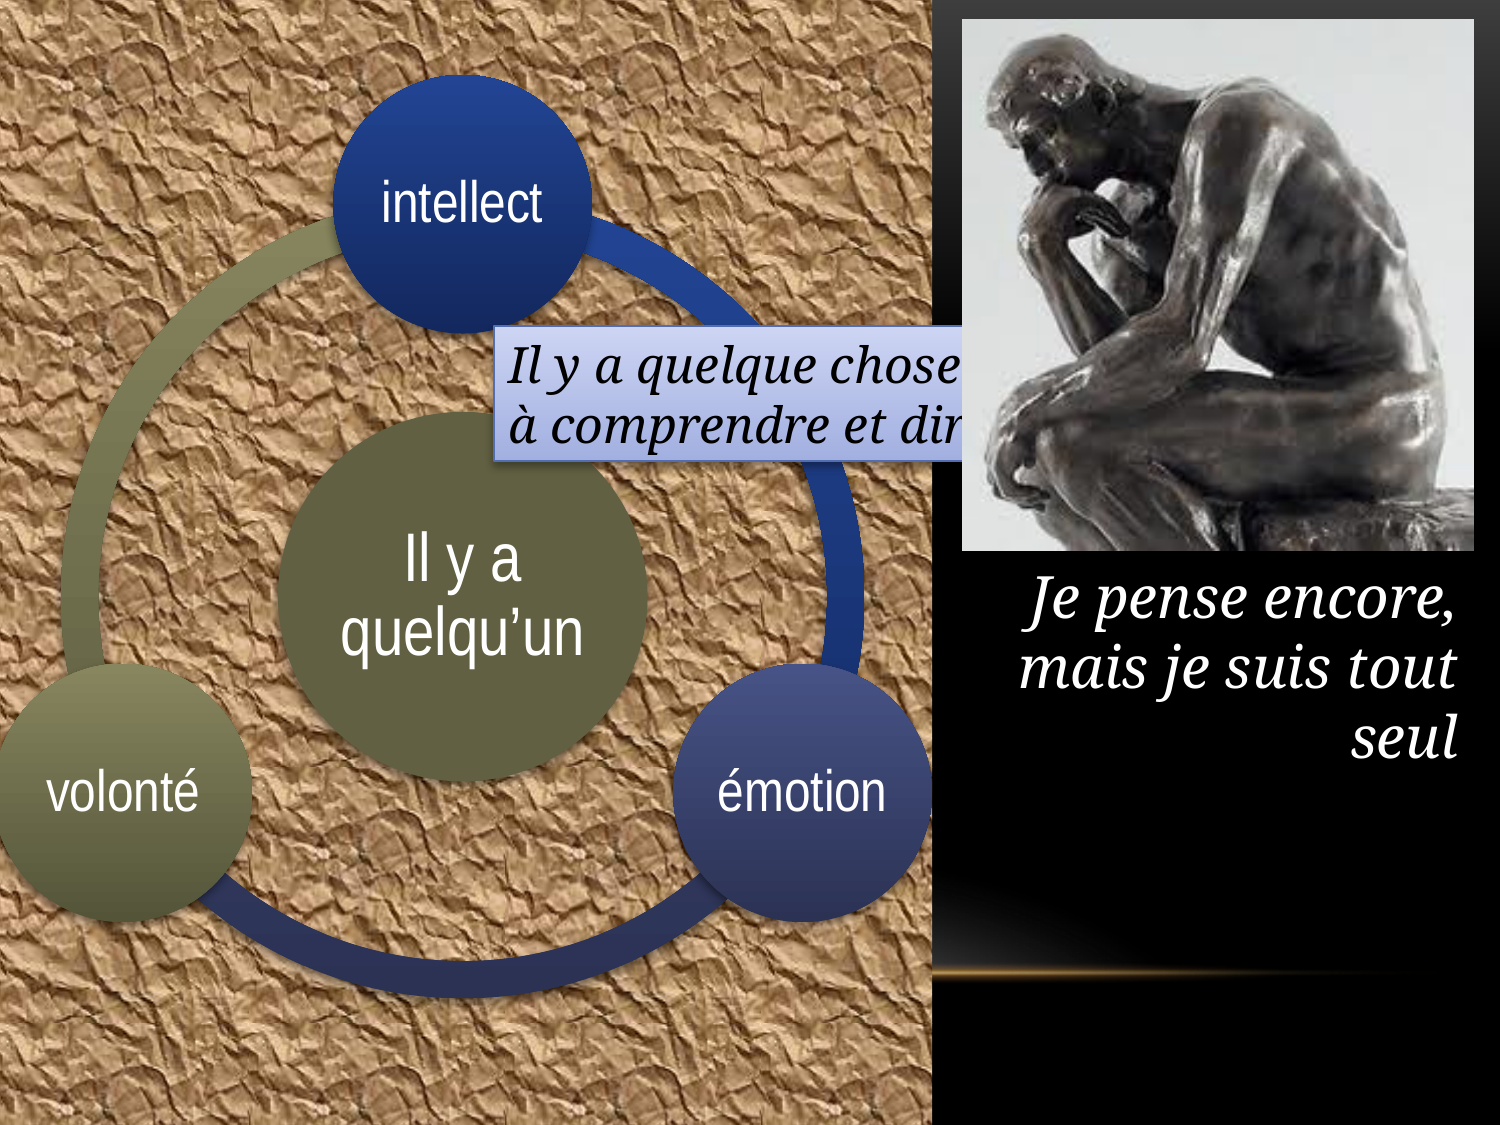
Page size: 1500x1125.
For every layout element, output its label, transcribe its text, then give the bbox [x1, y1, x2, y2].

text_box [0, 0, 933, 1125]
picture [933, 0, 1500, 1125]
text_box Il y a quelque chose à comprendre et dire [939, 325, 956, 462]
text_box Je pense encore, mais je suis tout seul [962, 560, 1474, 778]
